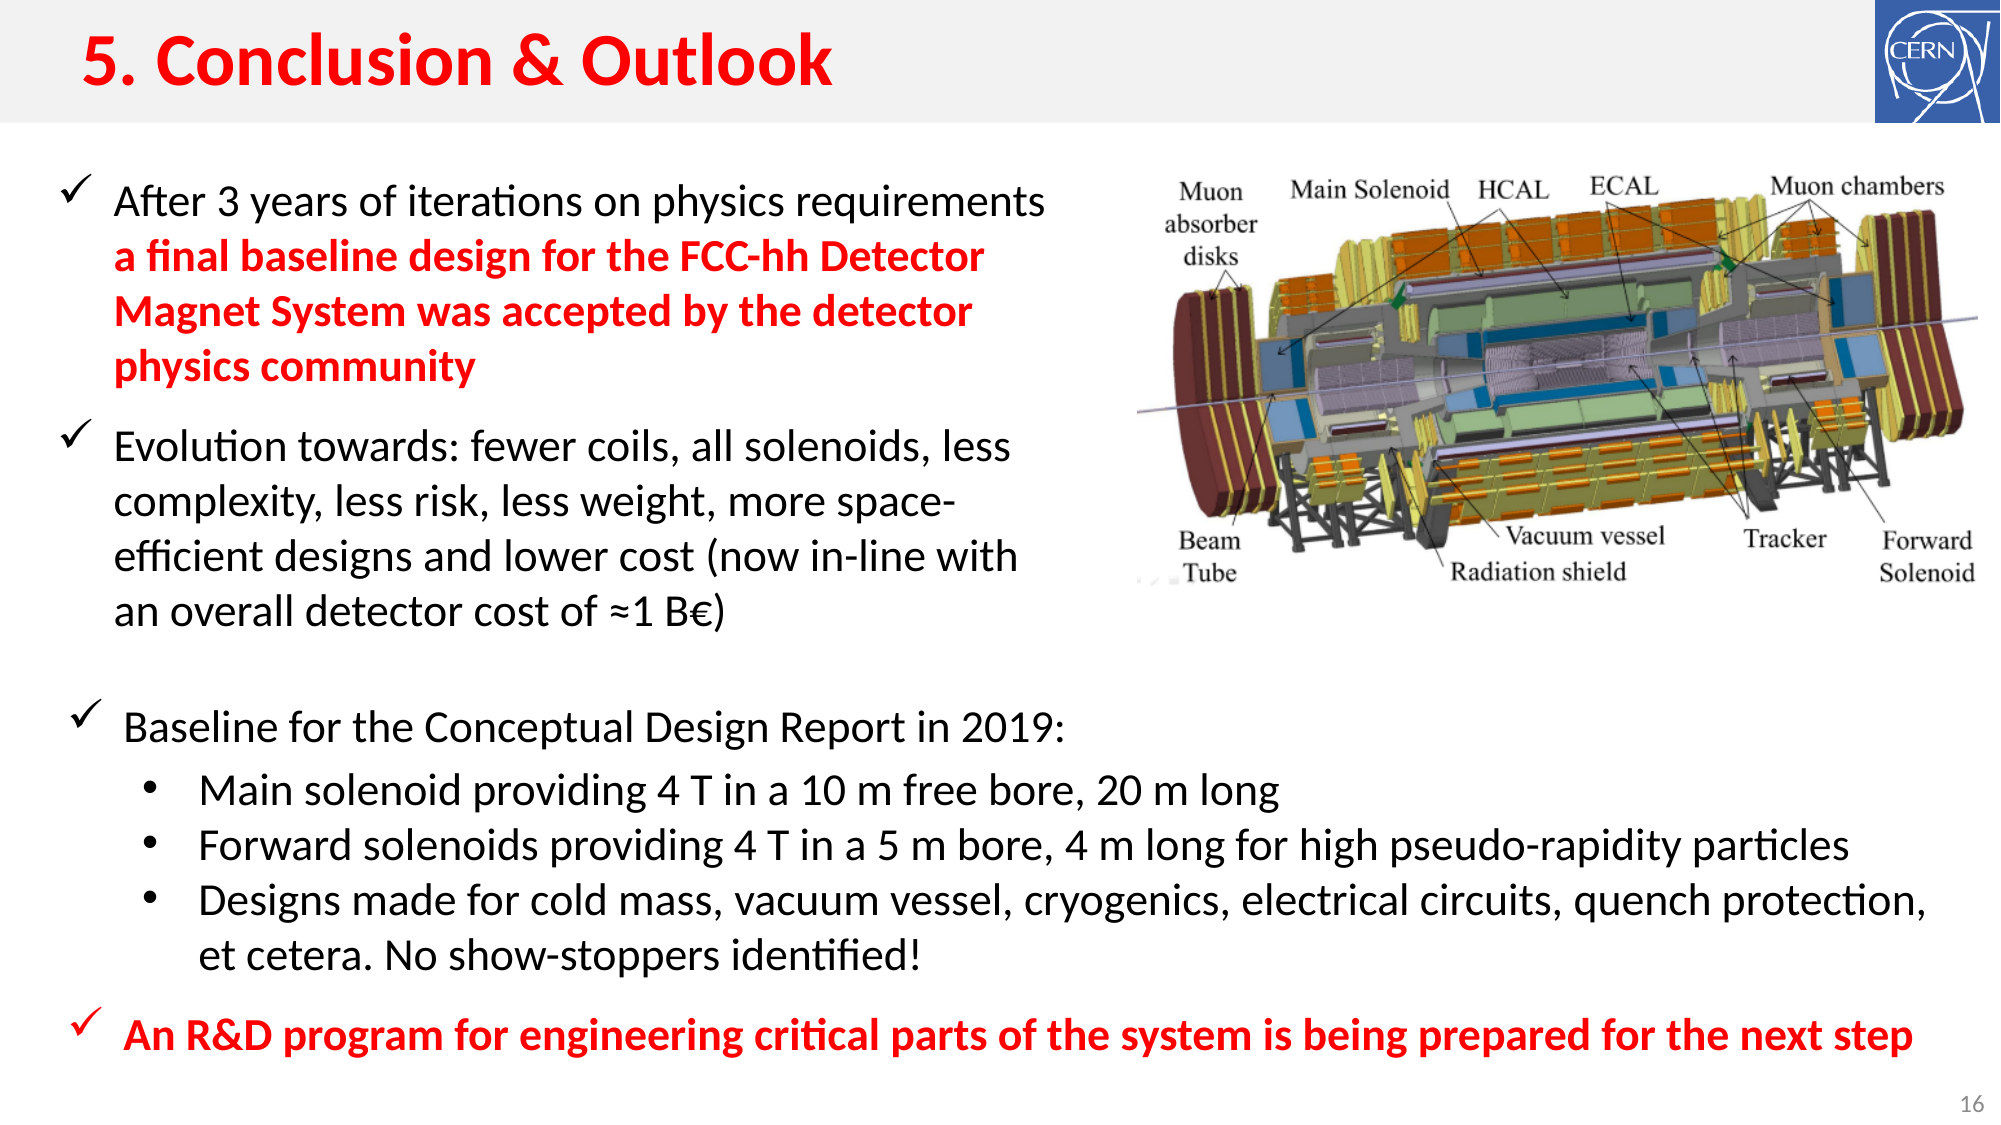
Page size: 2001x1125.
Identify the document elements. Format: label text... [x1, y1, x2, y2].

text_box 5. Conclusion & Outlook [0, 0, 1875, 123]
text_box Baseline for the Conceptual Design Report in 2019: Main solenoid providing 4 T in a 10 m free bore, 20 m long Forward solenoids providing 4 T in a 5 m bore, 4 m long for high pseudo-rapidity particles Designs made for cold mass, vacuum vessel, cryogenics, electrical circuits, quench protection, et cetera. No show-stoppers identified! An R&D program for engineering critical parts of the system is being prepared for the next step [52, 688, 1978, 1067]
slide_number 16 [1864, 1079, 2000, 1125]
picture [1137, 173, 1978, 589]
text_box After 3 years of iterations on physics requirements a final baseline design for the FCC-hh Detector Magnet System was accepted by the detector physics community Evolution towards: fewer coils, all solenoids, less complexity, less risk, less weight, more space-efficient designs and lower cost (now in-line with an overall detector cost of ≈1 B€) [42, 163, 1076, 644]
picture [1875, 0, 2000, 123]
